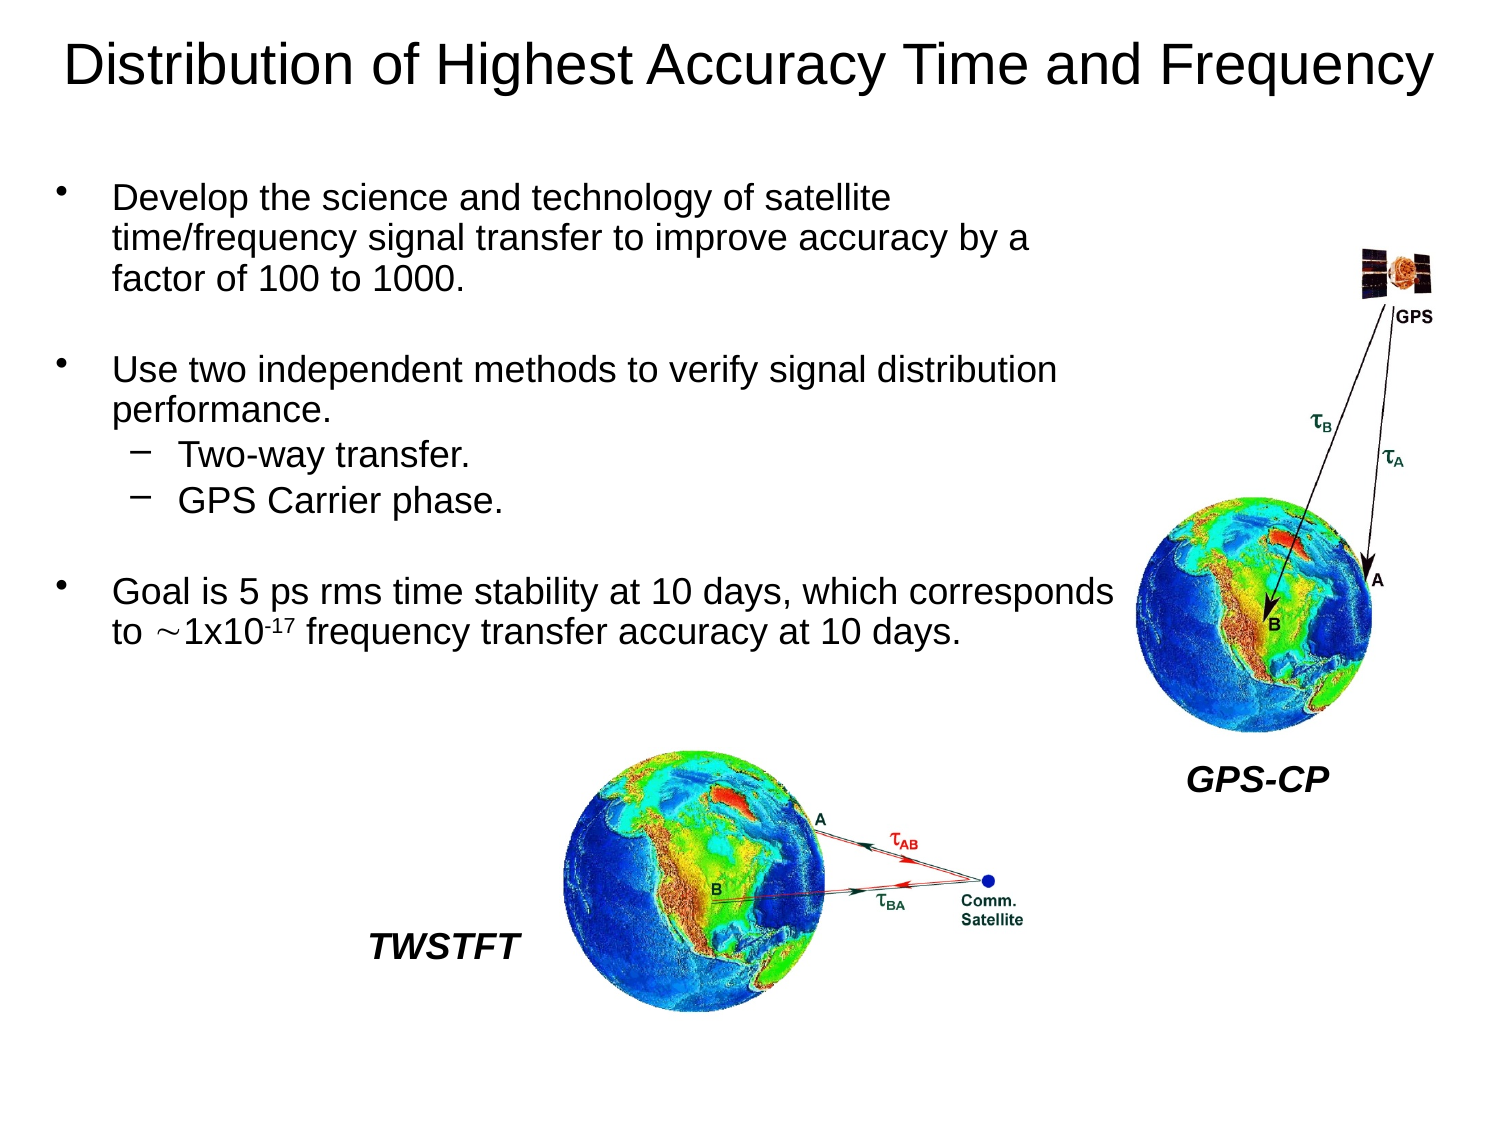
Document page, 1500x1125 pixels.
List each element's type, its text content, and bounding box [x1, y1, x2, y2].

text_box Develop the science and technology of satellite time/frequency signal transfer to improve accuracy by a factor of 100 to 1000. Use two independent methods to verify signal distribution performance. Two-way transfer. GPS Carrier phase. Goal is 5 ps rms time stability at 10 days, which corresponds to 1x10-17 frequency transfer accuracy at 10 days. [40, 170, 1147, 778]
picture [1068, 245, 1438, 752]
text_box Distribution of Highest Accuracy Time and Frequency [0, 19, 1500, 104]
picture [558, 747, 1027, 1026]
text_box GPS-CP [1171, 760, 1365, 808]
text_box TWSTFT [352, 914, 535, 974]
